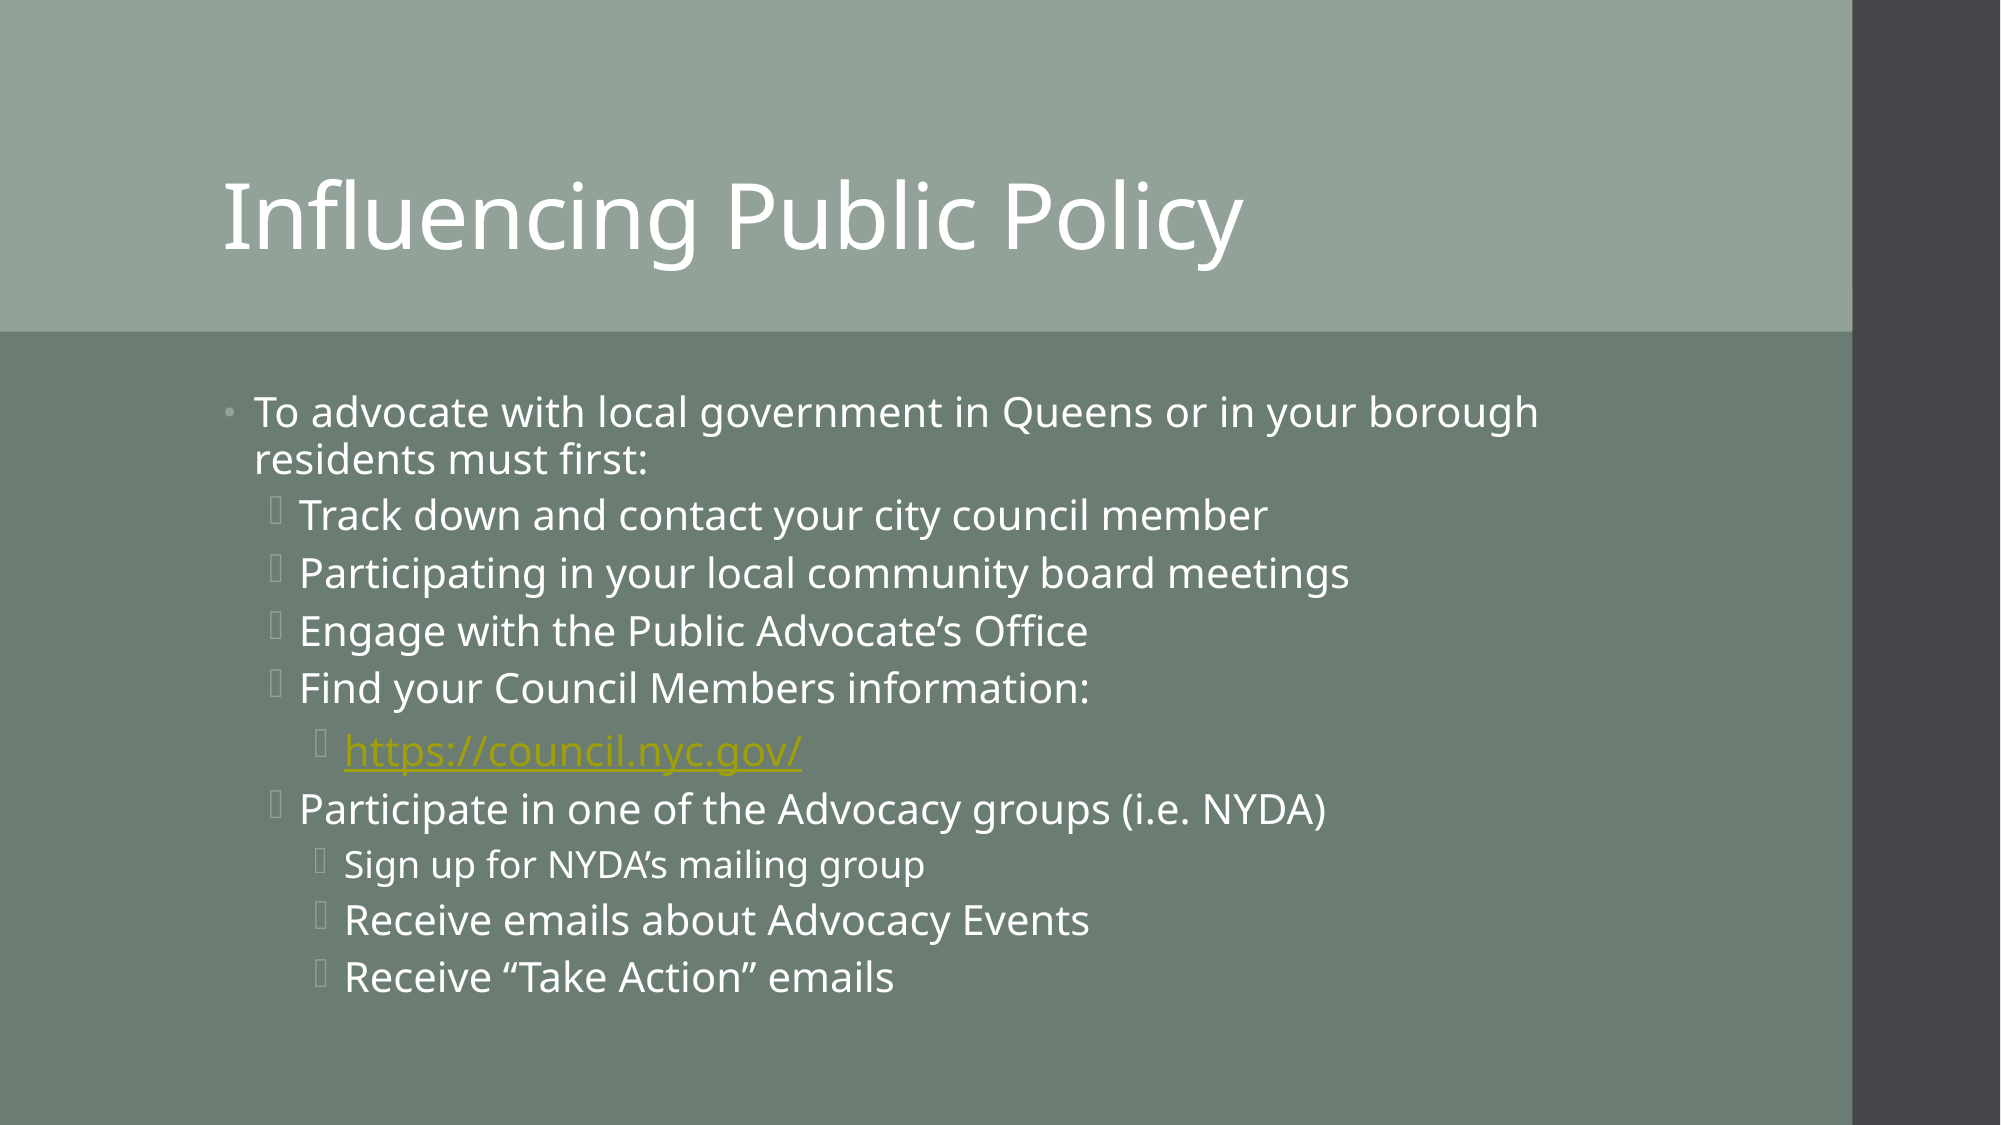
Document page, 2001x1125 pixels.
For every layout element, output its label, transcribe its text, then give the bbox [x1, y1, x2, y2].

list To advocate with local government in Queens or in your borough residents must first: Track down and contact your city council member Participating in your local community board meetings Engage with the Public Advocate’s Office Find your Council Members information: https://council.nyc.gov/ Participate in one of the Advocacy groups (i.e. NYDA) Sign up for NYDA’s mailing group Receive emails about Advocacy Events Receive “Take Action” emails [208, 381, 1617, 1104]
text_box [0, 333, 1854, 1125]
title Influencing Public Policy [206, 60, 1797, 278]
text_box [0, 0, 1854, 333]
text_box [1854, 0, 2000, 1125]
